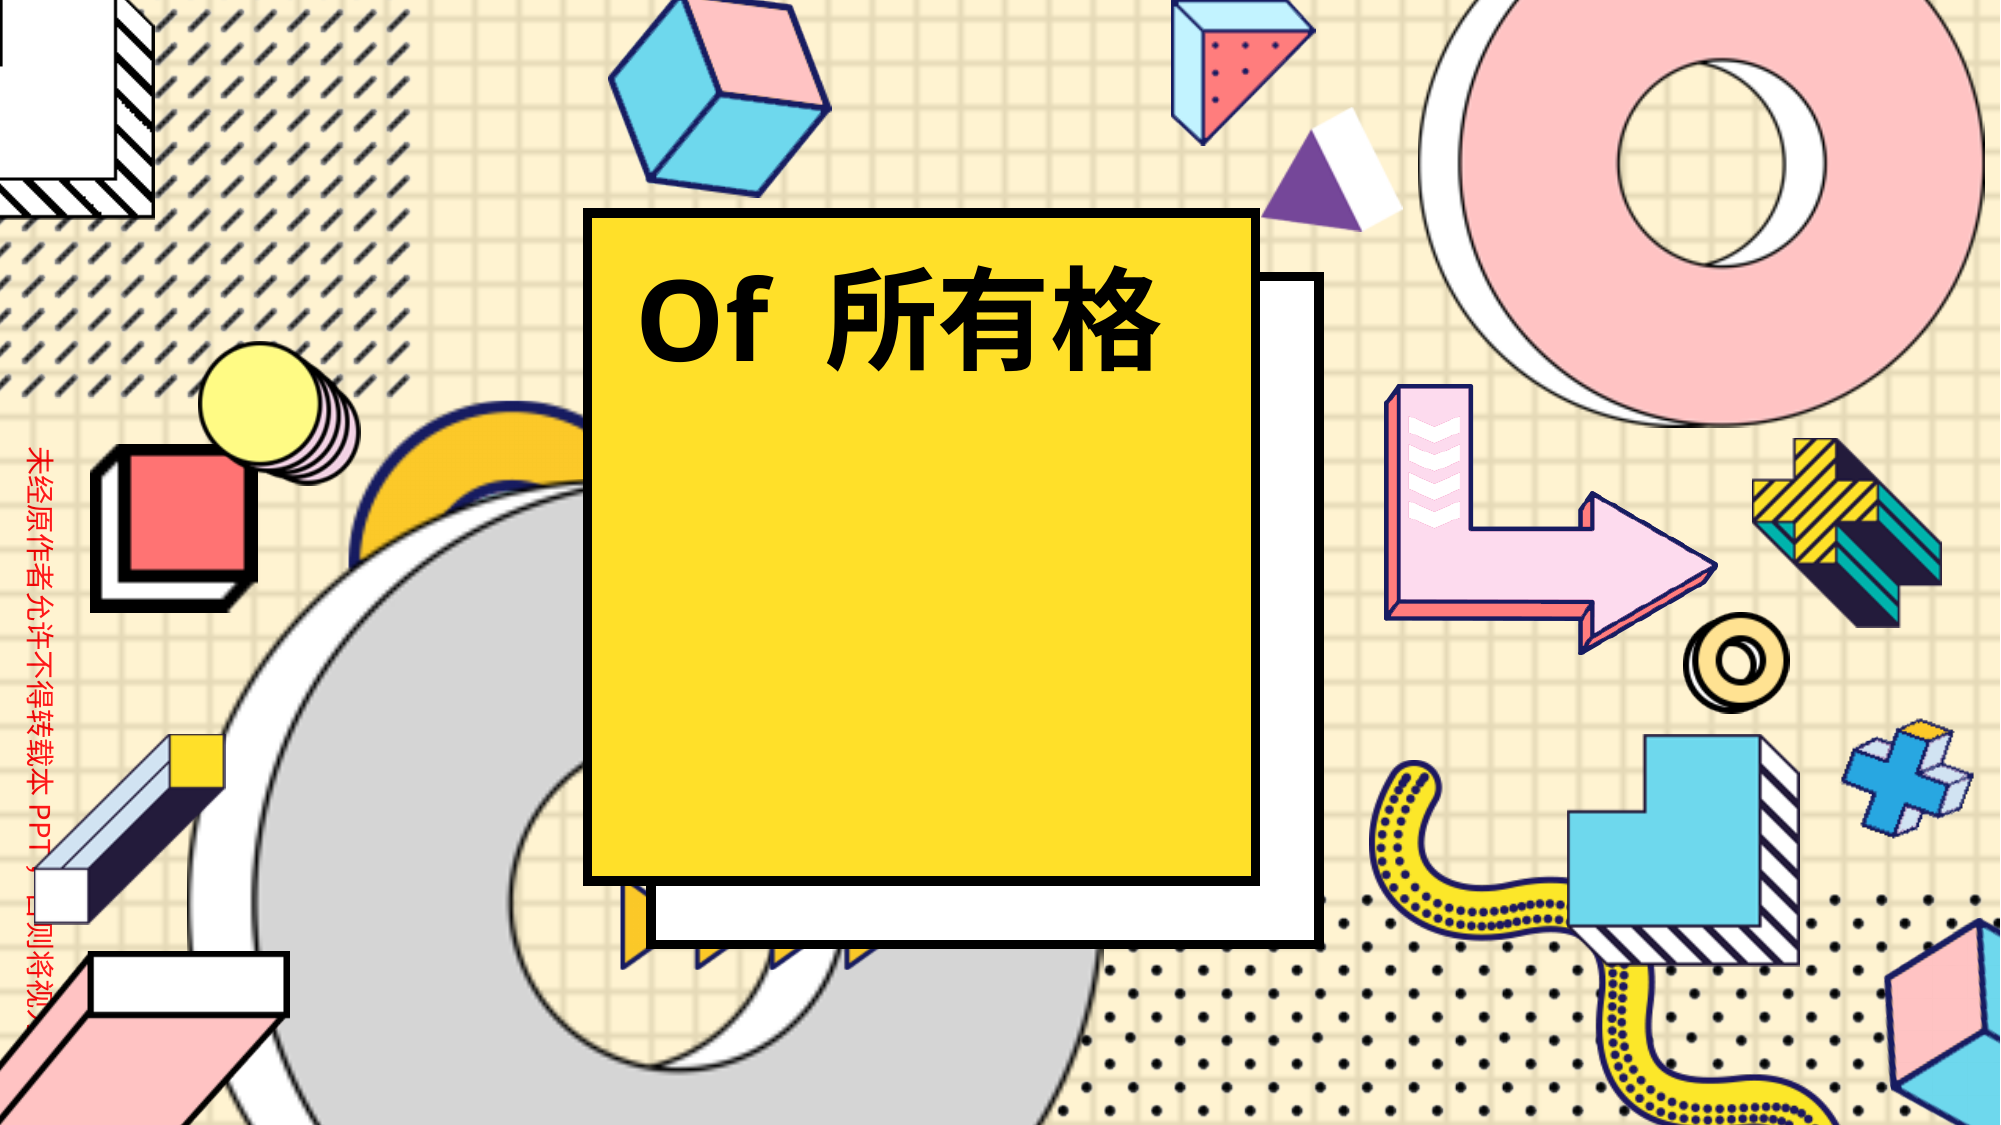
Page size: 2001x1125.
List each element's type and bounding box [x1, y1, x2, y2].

picture [0, 0, 2000, 1125]
text_box [587, 212, 1320, 945]
